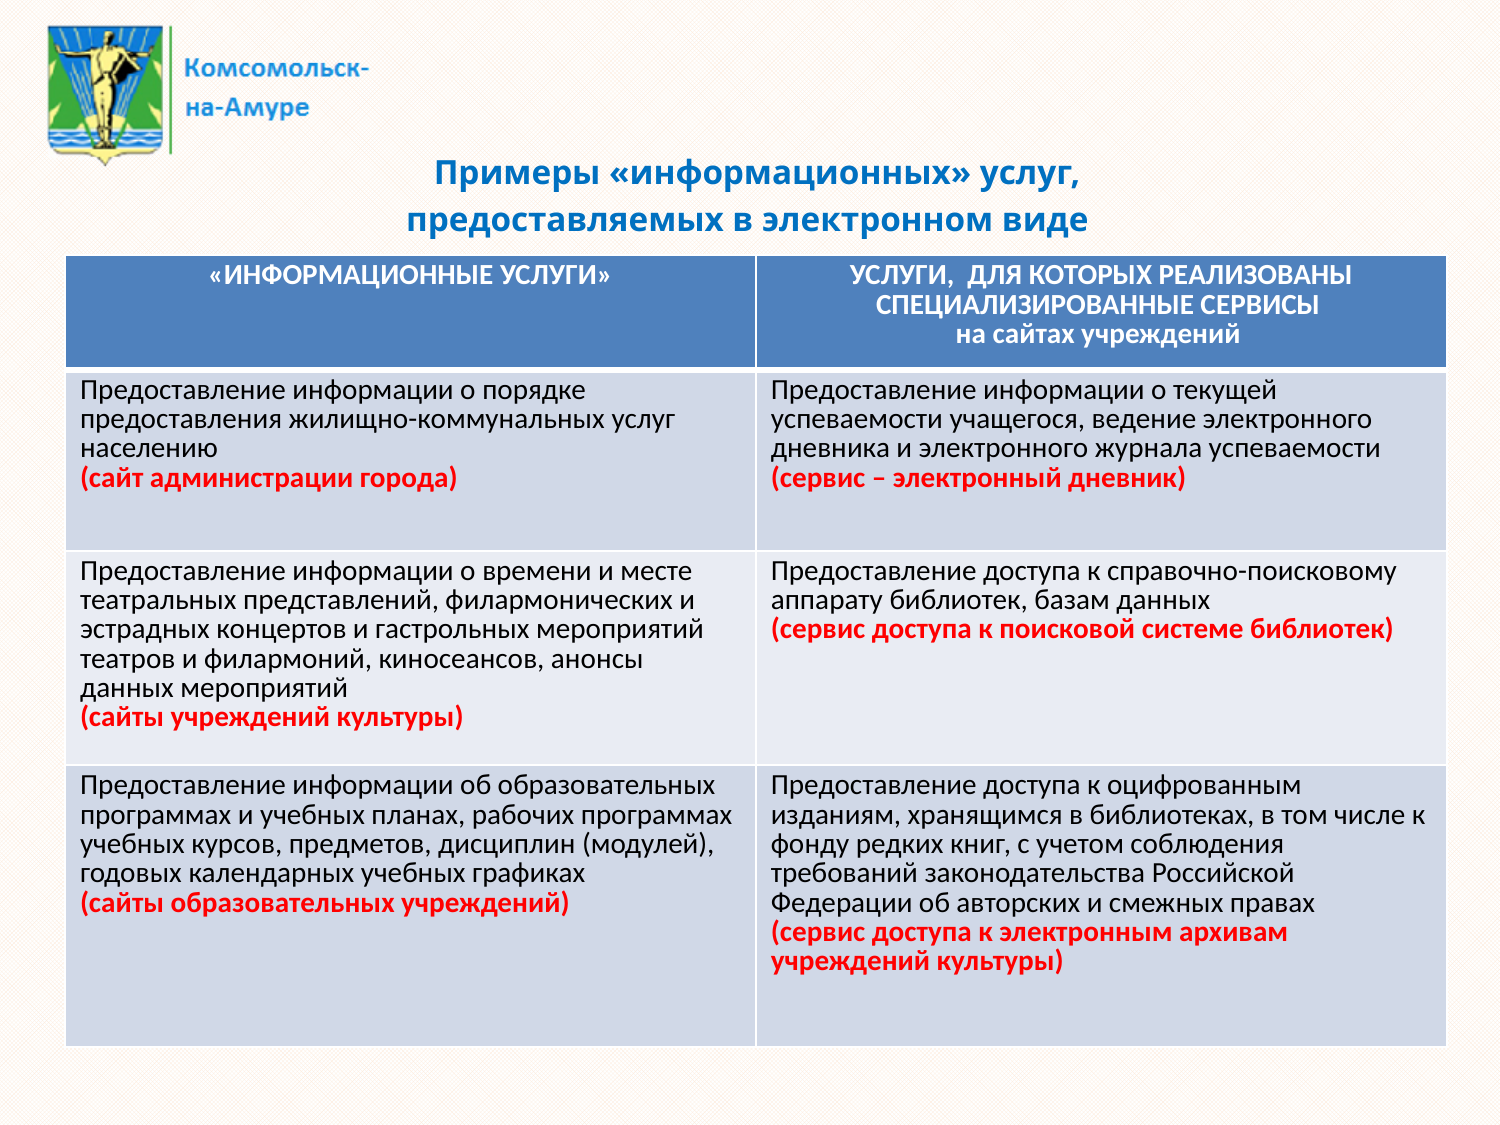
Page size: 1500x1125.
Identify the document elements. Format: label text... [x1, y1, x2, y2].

table_cell Предоставление информации о текущей успеваемости учащегося, ведение электронного дневника и электронного журнала успеваемости (сервис – электронный дневник) [757, 386, 1446, 550]
table_cell Предоставление доступа к оцифрованным изданиям, хранящимся в библиотеках, в том числе к фонду редких книг, с учетом соблюдения требований законодательства Российской Федерации об авторских и смежных правах (сервис доступа к электронным архивам учреждений культуры) [757, 766, 1446, 1046]
picture [41, 19, 380, 173]
table_cell Предоставление доступа к справочно-поисковому аппарату библиотек, базам данных (сервис доступа к поисковой системе библиотек) [757, 552, 1446, 764]
table_cell Предоставление информации о времени и месте театральных представлений, филармонических и эстрадных концертов и гастрольных мероприятий театров и филармоний, киносеансов, анонсы данных мероприятий (сайты учреждений культуры) [66, 552, 755, 764]
table_cell Предоставление информации о порядке предоставления жилищно-коммунальных услуг населению (сайт администрации города) [66, 386, 755, 550]
table_cell Предоставление информации об образовательных программах и учебных планах, рабочих программах учебных курсов, предметов, дисциплин (модулей), годовых календарных учебных графиках (сайты образовательных учреждений) [66, 766, 755, 1046]
text_box Примеры «информационных» услуг, предоставляемых в электронном виде [17, 101, 1478, 386]
